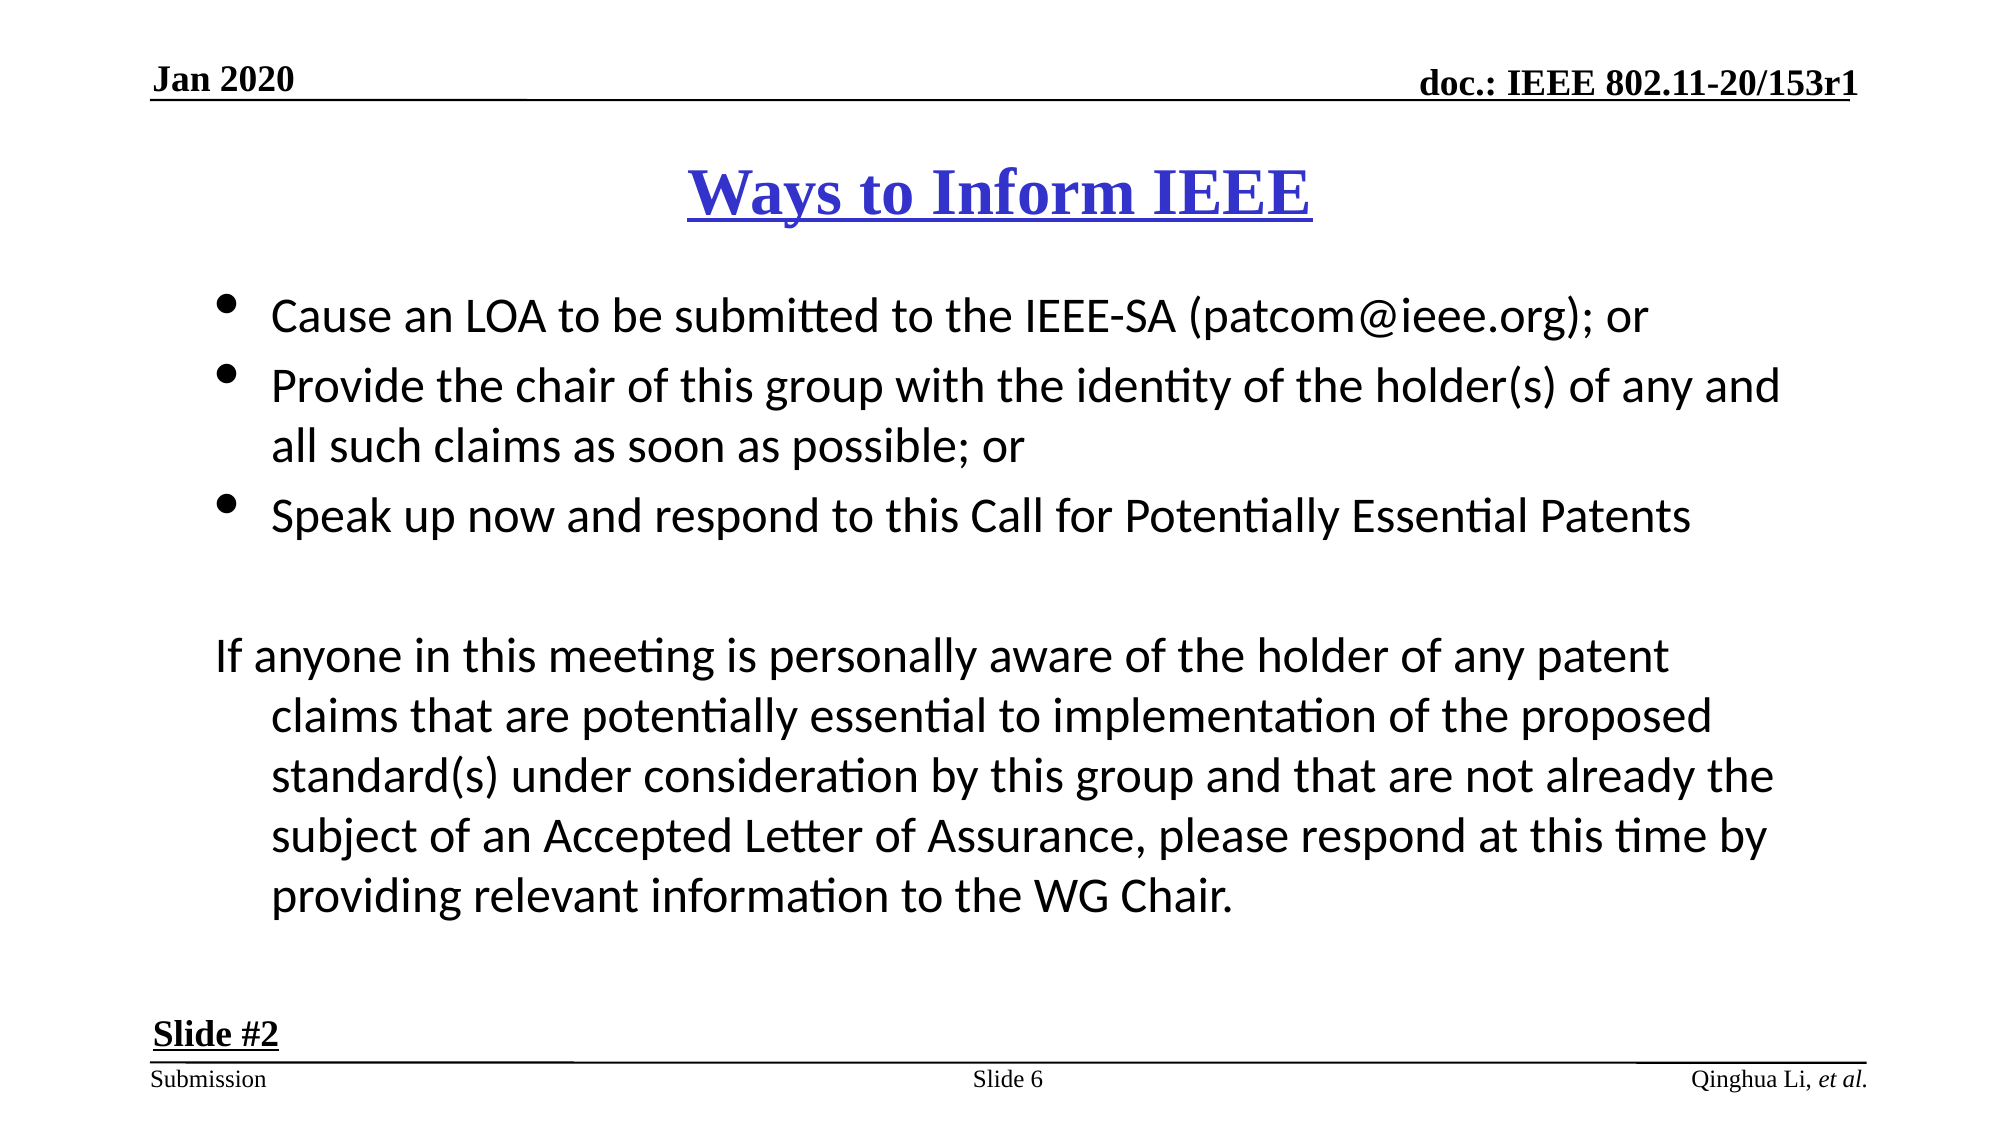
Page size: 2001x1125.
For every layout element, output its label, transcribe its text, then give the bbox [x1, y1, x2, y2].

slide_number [152, 54, 563, 100]
text_box Cause an LOA to be submitted to the IEEE-SA (patcom@ieee.org); or Provide the chair of this group with the identity of the holder(s) of any and all such claims as soon as possible; or Speak up now and respond to this Call for Potentially Essential Patents If anyone in this meeting is personally aware of the holder of any patent claims that are potentially essential to implementation of the proposed standard(s) under consideration by this group and that are not already the subject of an Accepted Letter of Assurance, please respond at this time by providing relevant information to the WG Chair. [200, 275, 1800, 975]
footer Qinghua Li, et al. [1171, 1061, 1869, 1093]
slide_number Slide 6 [949, 1061, 1067, 1123]
text_box Slide #2 [138, 1001, 295, 1062]
text_box Ways to Inform IEEE [362, 100, 1638, 275]
